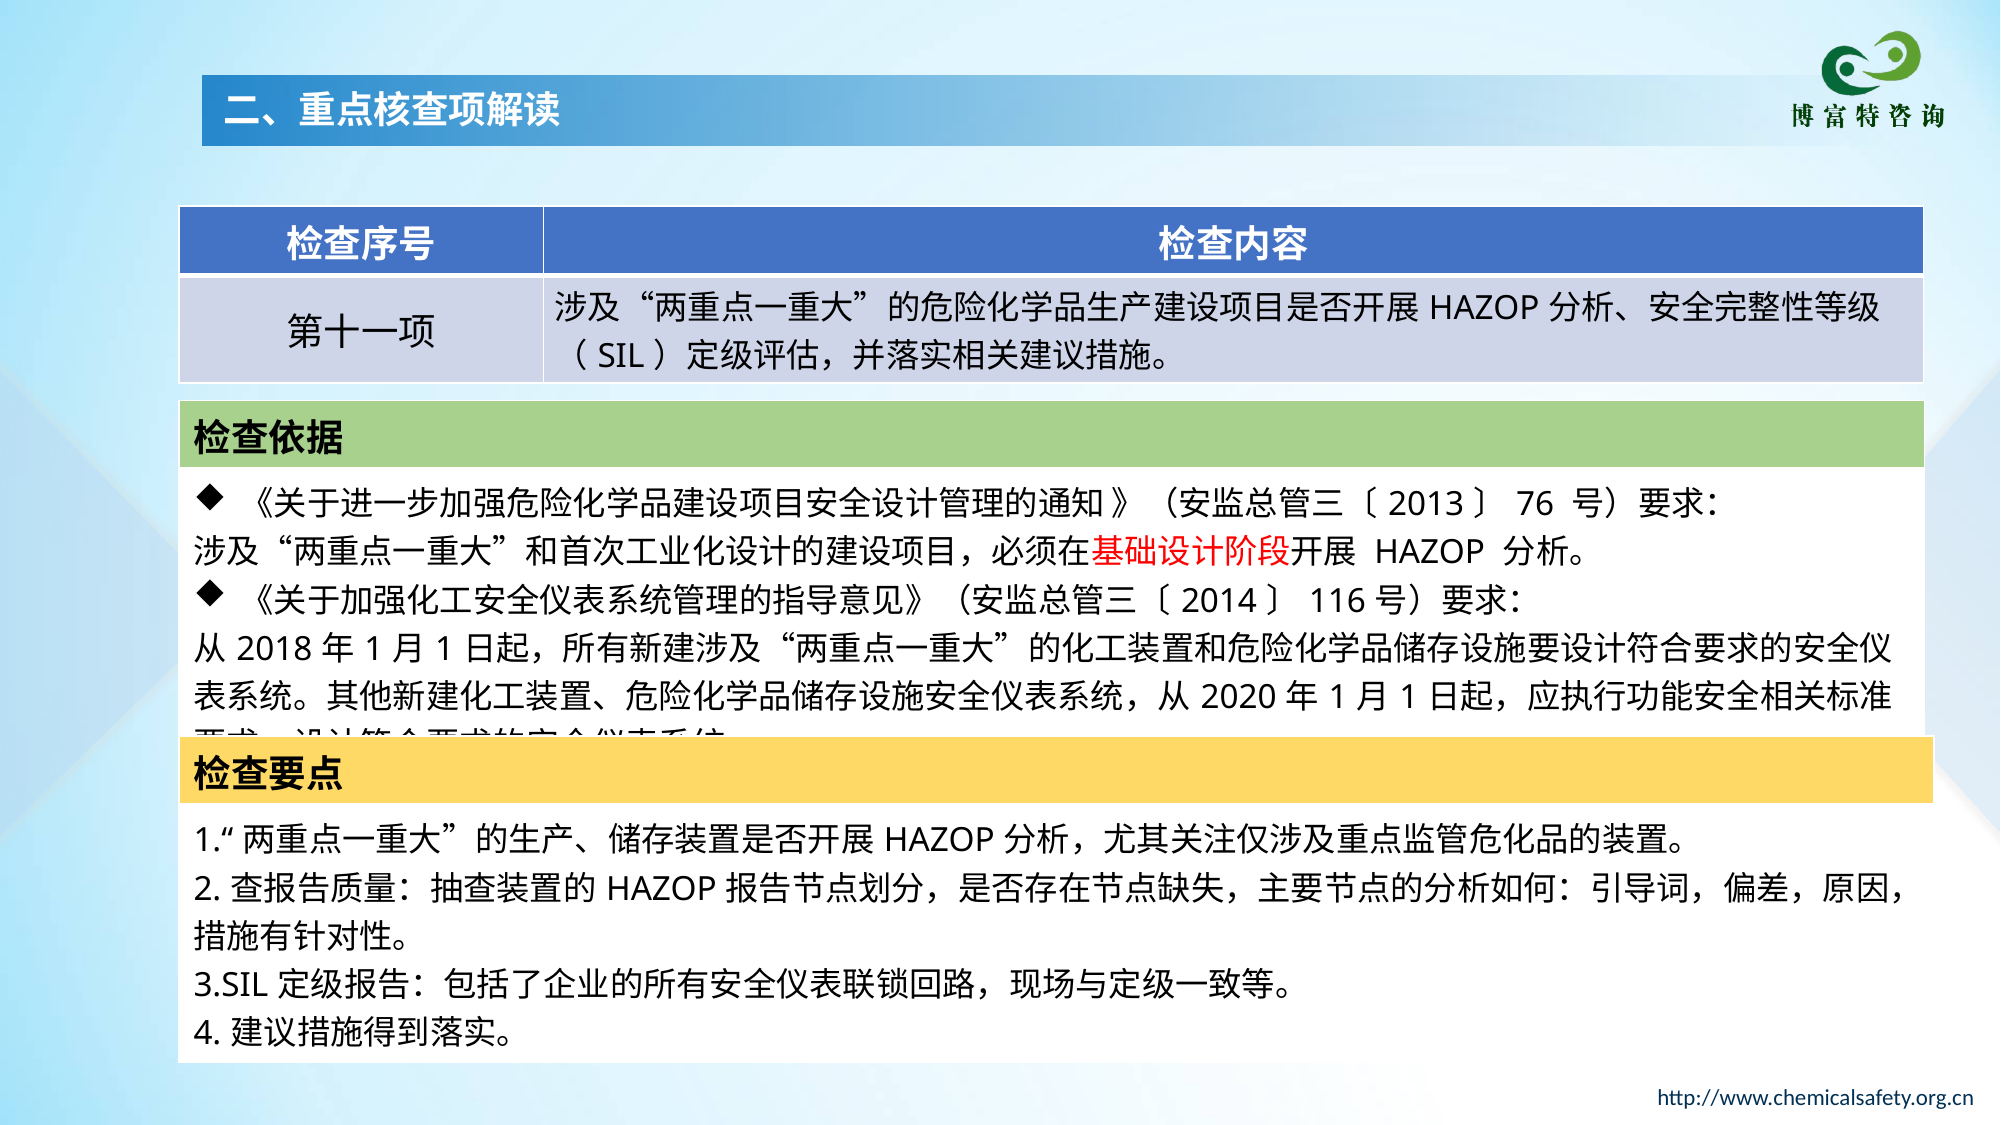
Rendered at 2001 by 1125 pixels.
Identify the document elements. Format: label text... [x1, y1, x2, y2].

table_header 检查内容 [544, 207, 1923, 273]
table_header 检查要点 [180, 737, 1933, 803]
table_header 检查依据 [180, 401, 1924, 467]
table_cell 1.“两重点一重大”的生产、储存装置是否开展HAZOP分析，尤其关注仅涉及重点监管危化品的装置。 2.查报告质量：抽查装置的HAZOP报告节点划分，是否存在节点缺失，主要节点的分析如何：引导词，偏差，原因，措施有针对性。 3.SIL定级报告：包括了企业的所有安全仪表联锁回路，现场与定级一致等。 4.建议措施得到落实。 [180, 808, 1933, 1061]
picture [0, 0, 2001, 1125]
text_box 二、重点核查项解读 [208, 78, 1000, 158]
table_header 检查序号 [180, 207, 543, 273]
table_cell 第十一项 [180, 278, 543, 382]
table_cell 涉及“两重点一重大”的危险化学品生产建设项目是否开展HAZOP分析、安全完整性等级（SIL）定级评估，并落实相关建议措施。 [544, 278, 1923, 382]
table_cell 《关于进一步加强危险化学品建设项目安全设计管理的通知 》（安监总管三〔2013〕76 号）要求： 涉及“两重点一重大”和首次工业化设计的建设项目，必须在基础设计阶段开展 HAZOP 分析。 《关于加强化工安全仪表系统管理的指导意见》（安监总管三〔2014〕116号）要求： 从2018年1月1日起，所有新建涉及“两重点一重大”的化工装置和危险化学品储存设施要设计符合要求的安全仪表系统。其他新建化工装置、危险化学品储存设施安全仪表系统，从2020年1月1日起，应执行功能安全相关标准要求，设计符合要求的安全仪表系统。 [180, 472, 1924, 735]
